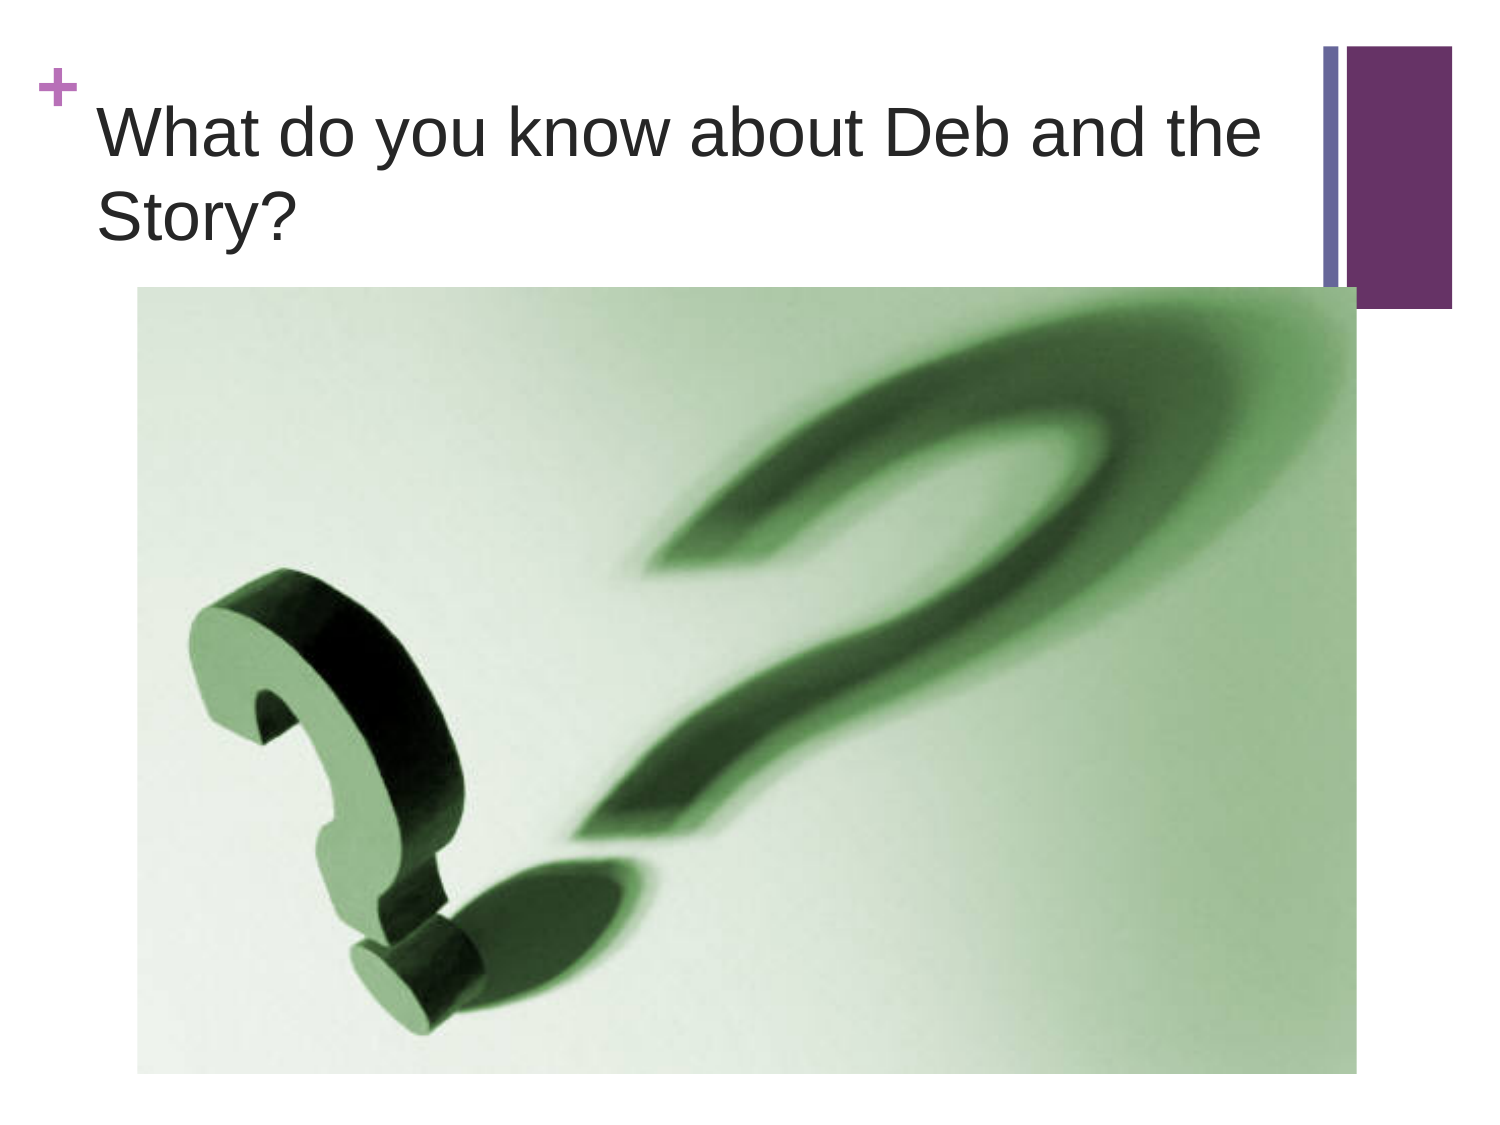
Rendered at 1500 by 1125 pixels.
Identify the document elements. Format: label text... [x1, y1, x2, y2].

title What do you know about Deb and the Story? [81, 79, 1322, 263]
picture [136, 286, 1358, 1075]
